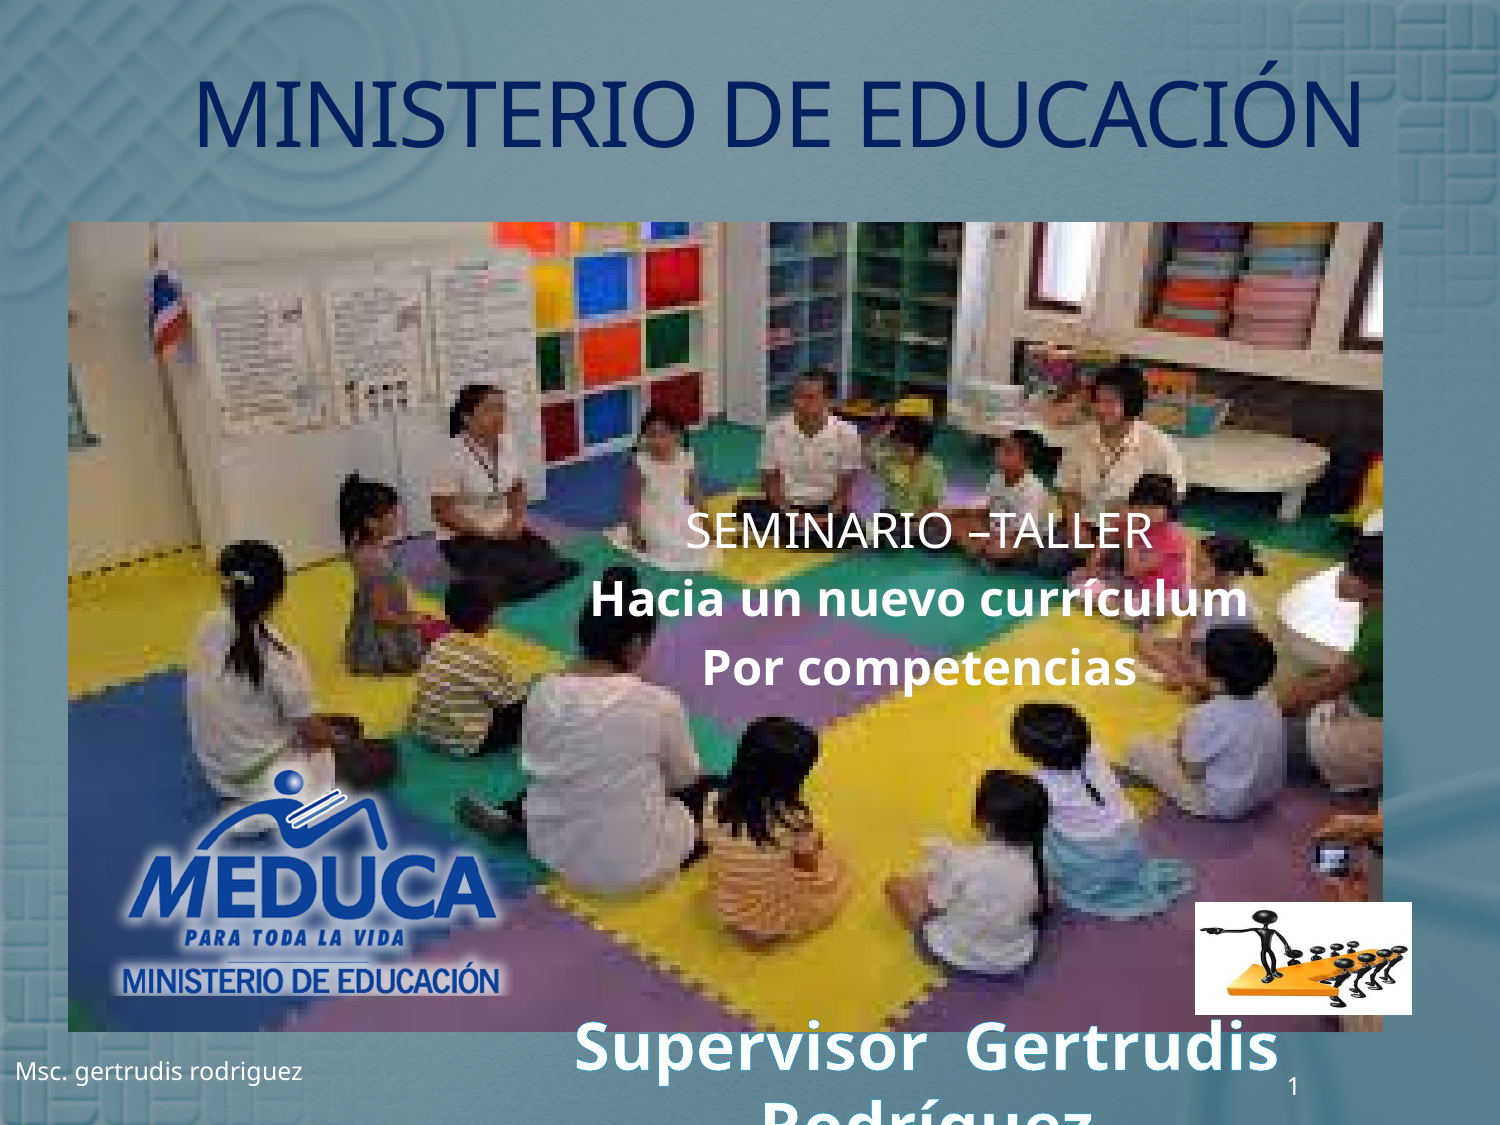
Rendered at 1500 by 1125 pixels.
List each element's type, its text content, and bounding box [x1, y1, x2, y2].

footer Msc. gertrudis rodriguez [0, 1042, 475, 1103]
title MINISTERIO DE EDUCACIÓN [105, 46, 1456, 235]
text_box Supervisor Gertrudis Rodríguez [386, 996, 1467, 1125]
picture [67, 221, 1413, 1033]
